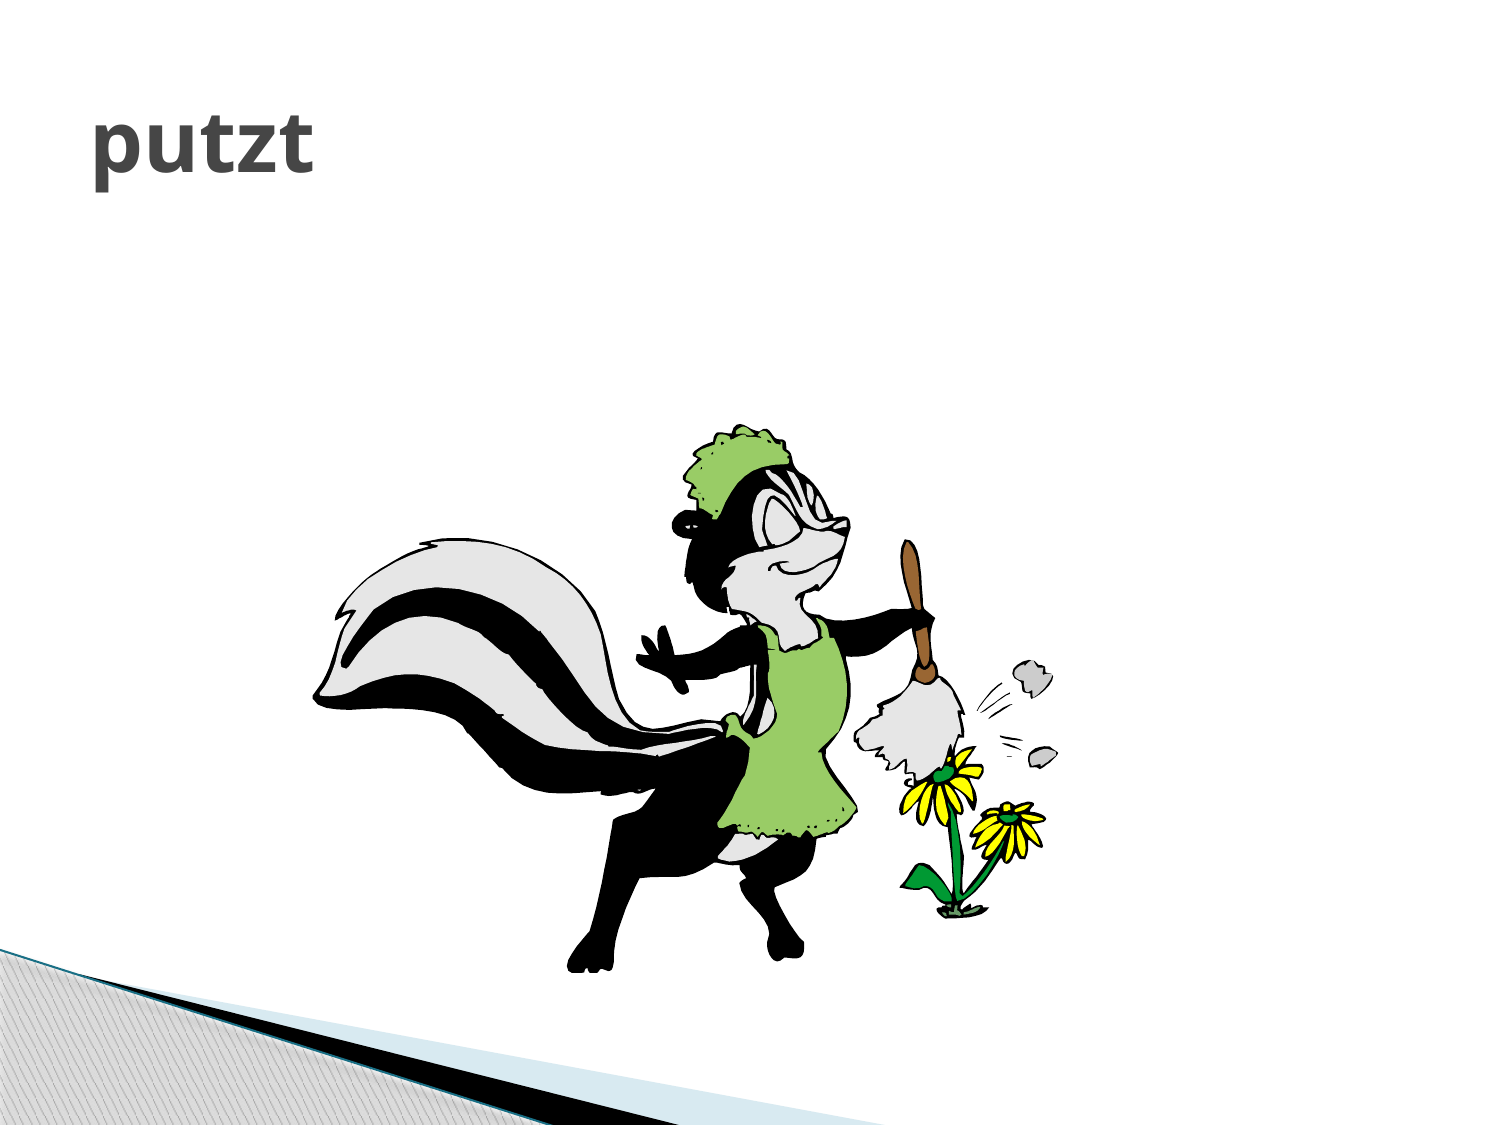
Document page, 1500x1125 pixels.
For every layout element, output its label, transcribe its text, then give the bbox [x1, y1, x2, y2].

picture [312, 399, 1080, 974]
title putzt [75, 45, 1425, 233]
